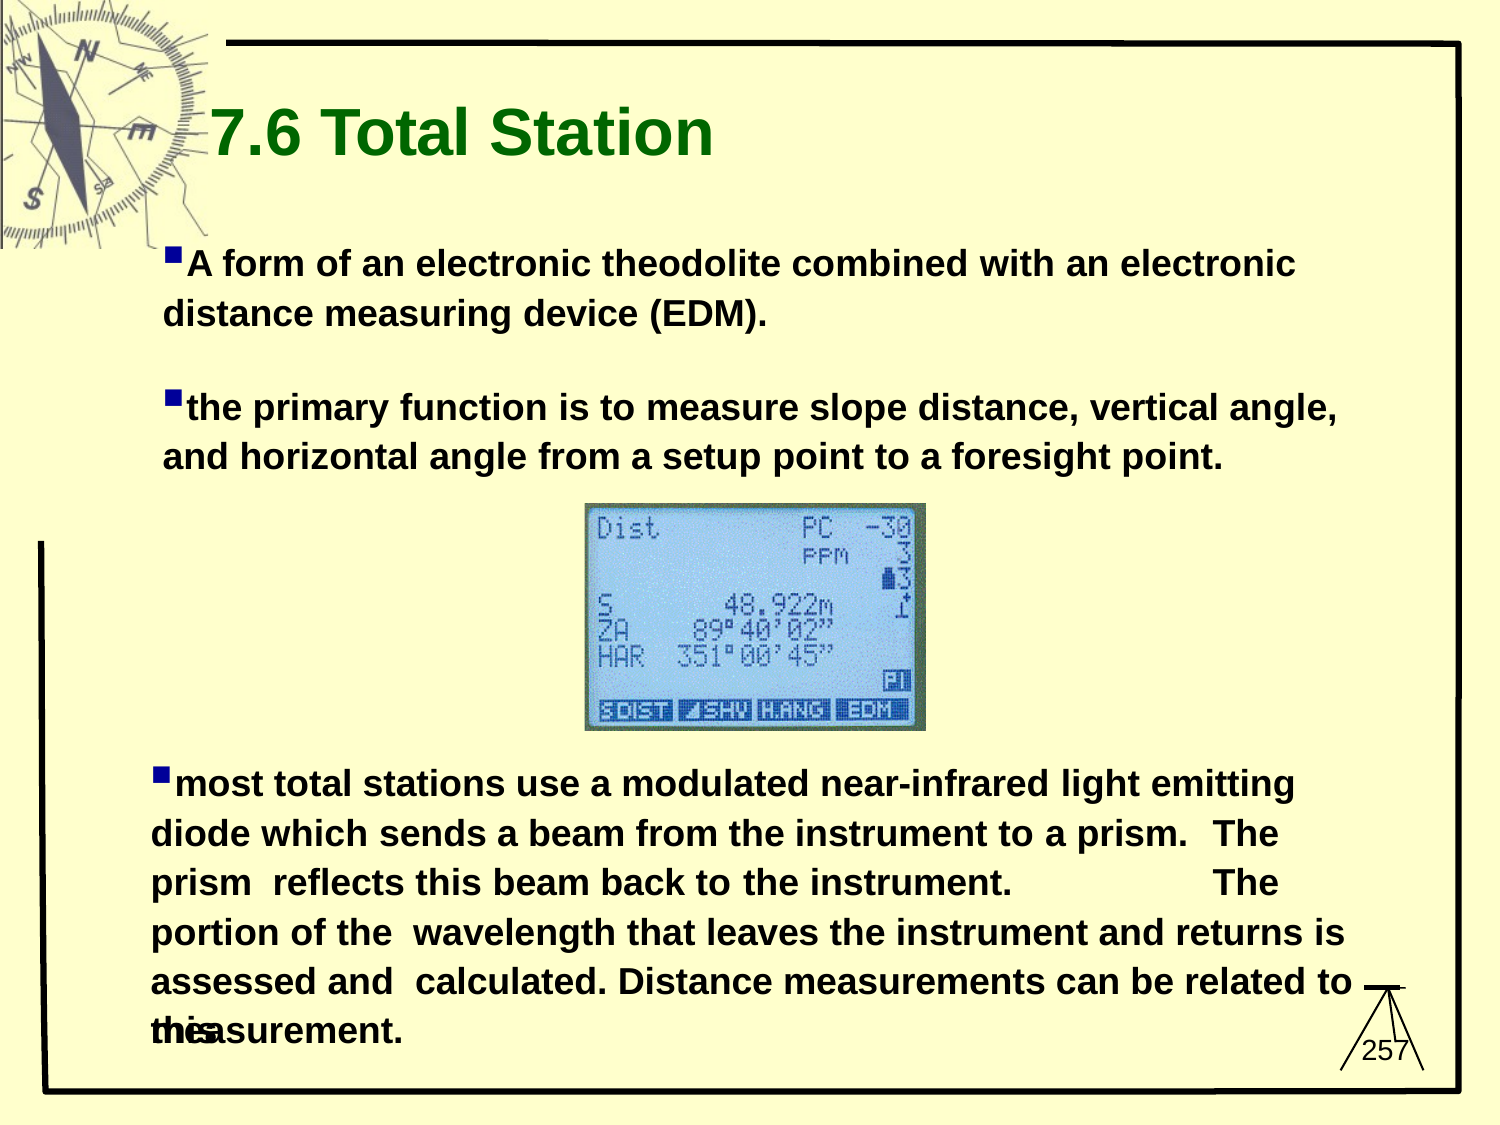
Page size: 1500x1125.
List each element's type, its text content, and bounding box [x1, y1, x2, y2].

text_box measurement. [148, 1004, 407, 1052]
text_box A form of an electronic theodolite combined with an electronic distance measuring device (EDM). the primary function is to measure slope distance, vertical angle, and horizontal angle from a setup point to a foresight point. [160, 232, 1357, 478]
text_box most total stations use a modulated near-infrared light emitting diode which sends a beam from the instrument to a prism. The prism reflects this beam back to the instrument. The portion of the wavelength that leaves the instrument and returns is assessed and calculated. Distance measurements can be related to this [148, 752, 1392, 1052]
text_box 257 [1359, 1029, 1412, 1067]
text_box [584, 503, 926, 731]
picture [0, 0, 209, 249]
title 7.6 Total Station [207, 86, 722, 277]
